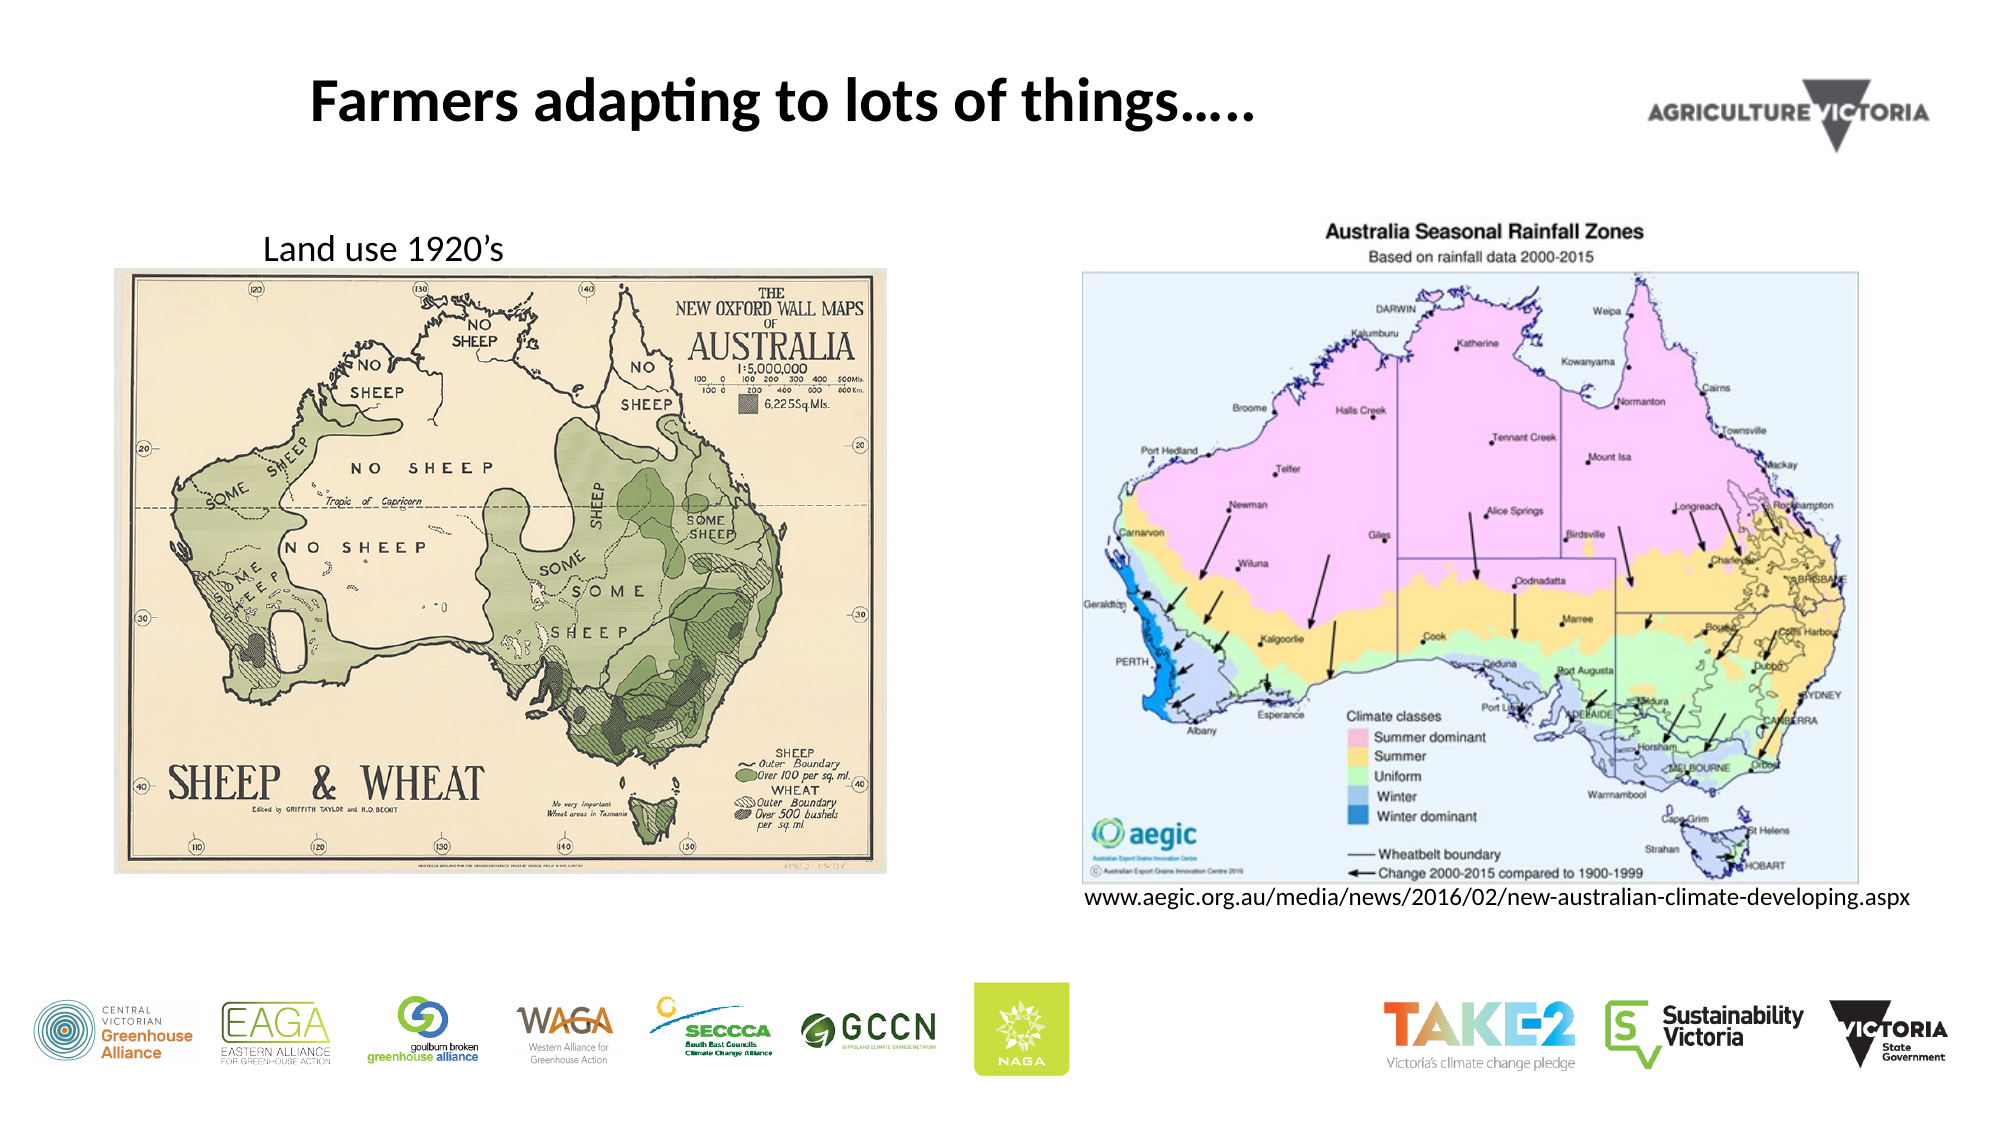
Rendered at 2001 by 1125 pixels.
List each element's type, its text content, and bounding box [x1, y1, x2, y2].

text_box www.aegic.org.au/media/news/2016/02/new-australian-climate-developing.aspx [1069, 873, 1950, 919]
picture [29, 996, 198, 1065]
text_box Land use 1920’s [248, 217, 630, 268]
picture [1082, 217, 1859, 886]
picture [1358, 976, 1971, 1092]
text_box Farmers adapting to lots of things….. [11, 60, 1544, 834]
picture [505, 993, 630, 1076]
picture [211, 991, 341, 1076]
picture [649, 996, 782, 1077]
picture [363, 994, 483, 1065]
picture [114, 268, 887, 874]
picture [1623, 44, 1950, 183]
picture [801, 1013, 936, 1052]
picture [973, 981, 1070, 1077]
